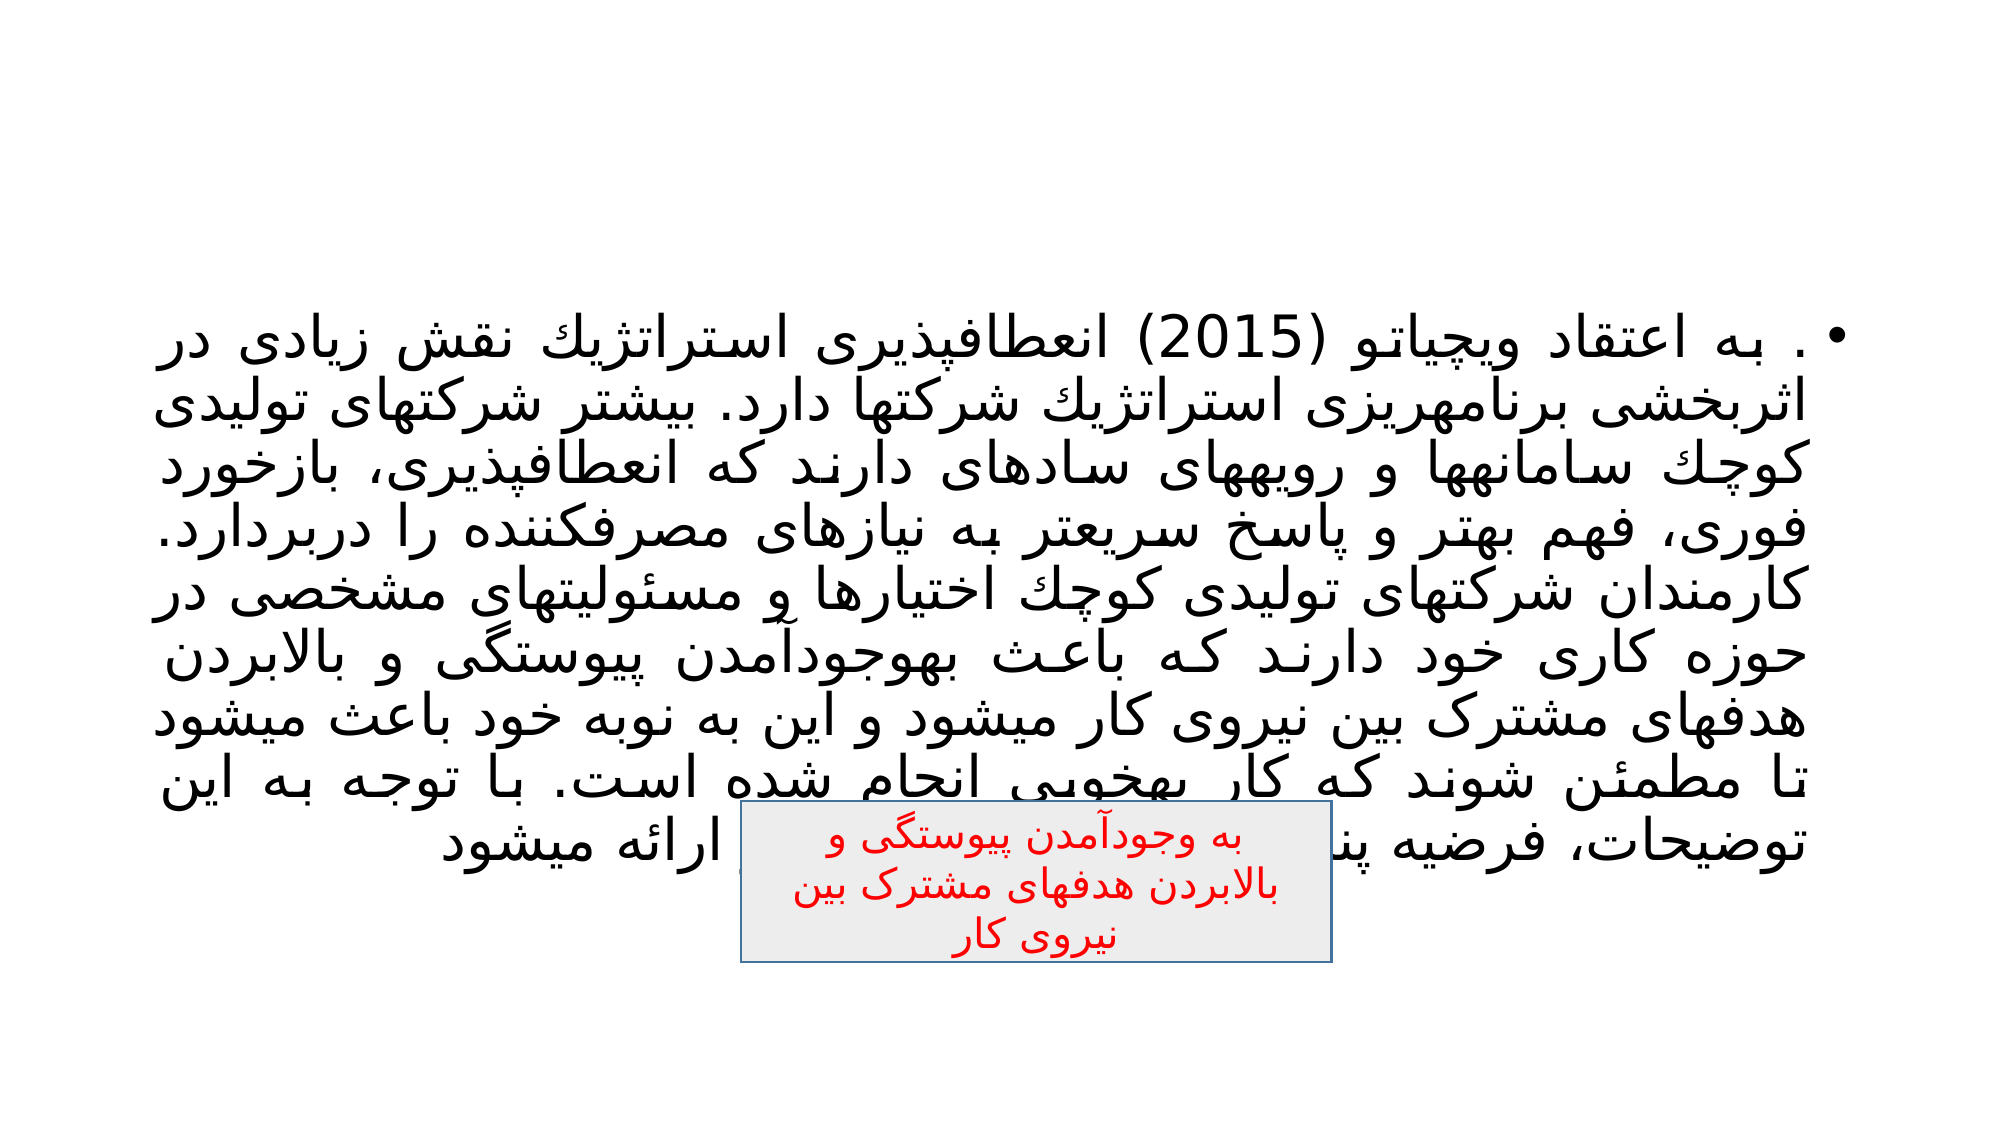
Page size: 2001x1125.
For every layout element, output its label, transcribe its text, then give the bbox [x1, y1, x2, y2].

list . به اعتقاد ويچیاتو (2015) انعطافپذيری استراتژيك نقش زيادی در اثربخشی برنامهريزی استراتژيك شركتها دارد. بیشتر شركتهای تولیدی كوچك سامانهها و رويههای سادهای دارند كه انعطافپذيری، بازخورد فوری، فهم بهتر و پاسخ سريعتر به نیازهای مصرفكننده را دربردارد. كارمندان شركتهای تولیدی كوچك اختیارها و مسئولیتهای مشخصی در حوزه كاری خود دارند كه باعث بهوجودآمدن پیوستگی و بالابردن هدفهای مشترک بین نیروی كار میشود و اين به نوبه خود باعث میشود تا مطمئن شوند كه كار بهخوبی انجام شده است. با توجه به اين توضیحات، فرضیه پنجم پژوهش بهصورت زير ارائه میشود [137, 299, 1863, 1014]
text_box به وجودآمدن پیوستگی و بالابردن هدفهای مشترک بین نیروی كار [740, 800, 1333, 963]
